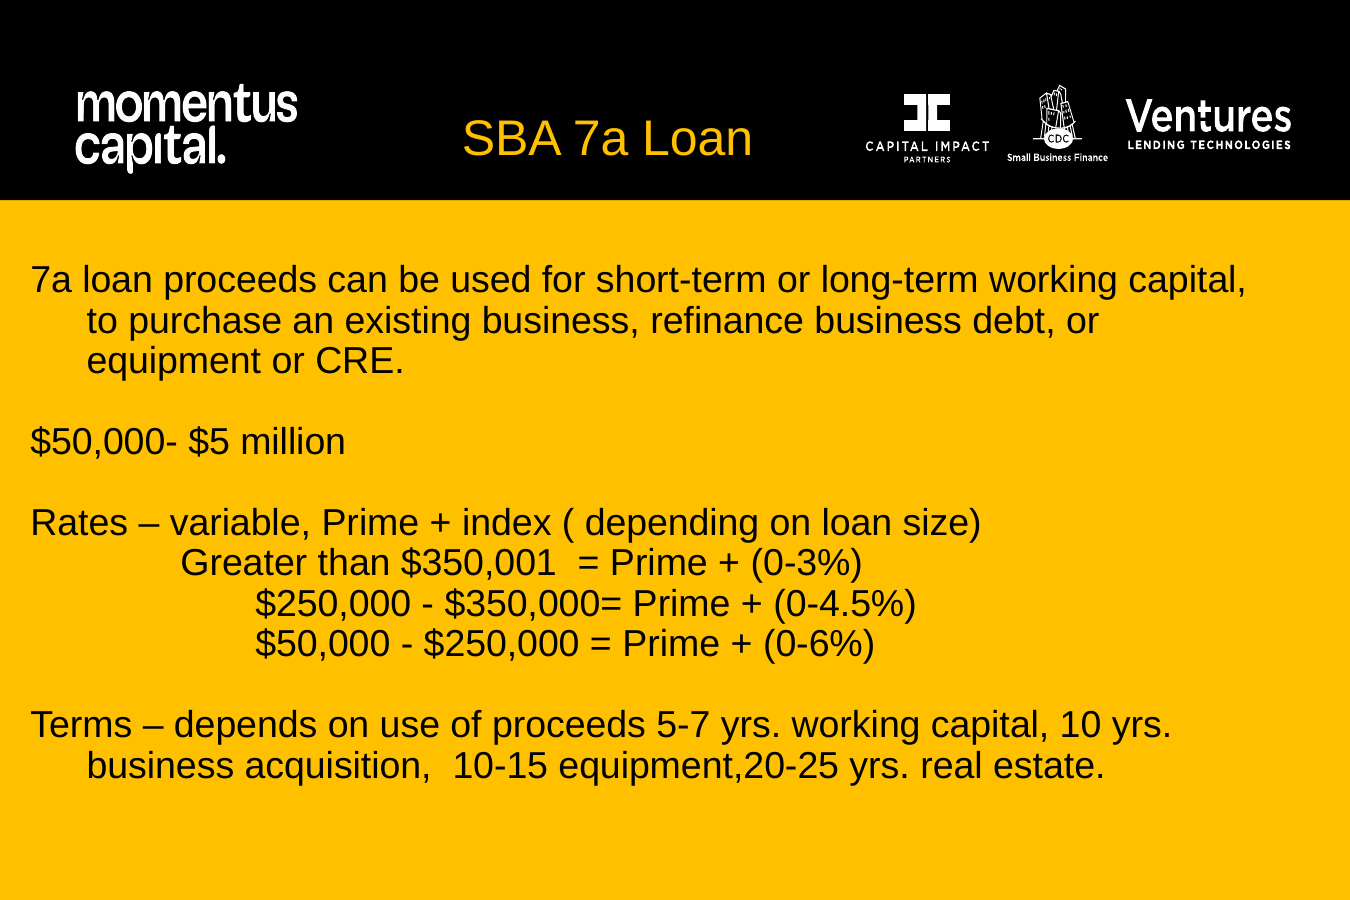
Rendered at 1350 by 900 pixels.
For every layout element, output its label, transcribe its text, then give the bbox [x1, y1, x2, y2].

title SBA 7a Loan [0, 70, 1216, 200]
list 7a loan proceeds can be used for short-term or long-term working capital, to purchase an existing business, refinance business debt, or equipment or CRE. $50,000- $5 million Rates – variable, Prime + index ( depending on loan size) Greater than $350,001 = Prime + (0-3%) $250,000 - $350,000= Prime + (0-4.5%) $50,000 - $250,000 = Prime + (0-6%) Terms – depends on use of proceeds 5-7 yrs. working capital, 10 yrs. business acquisition, 10-15 equipment,20-25 yrs. real estate. [17, 253, 1265, 856]
